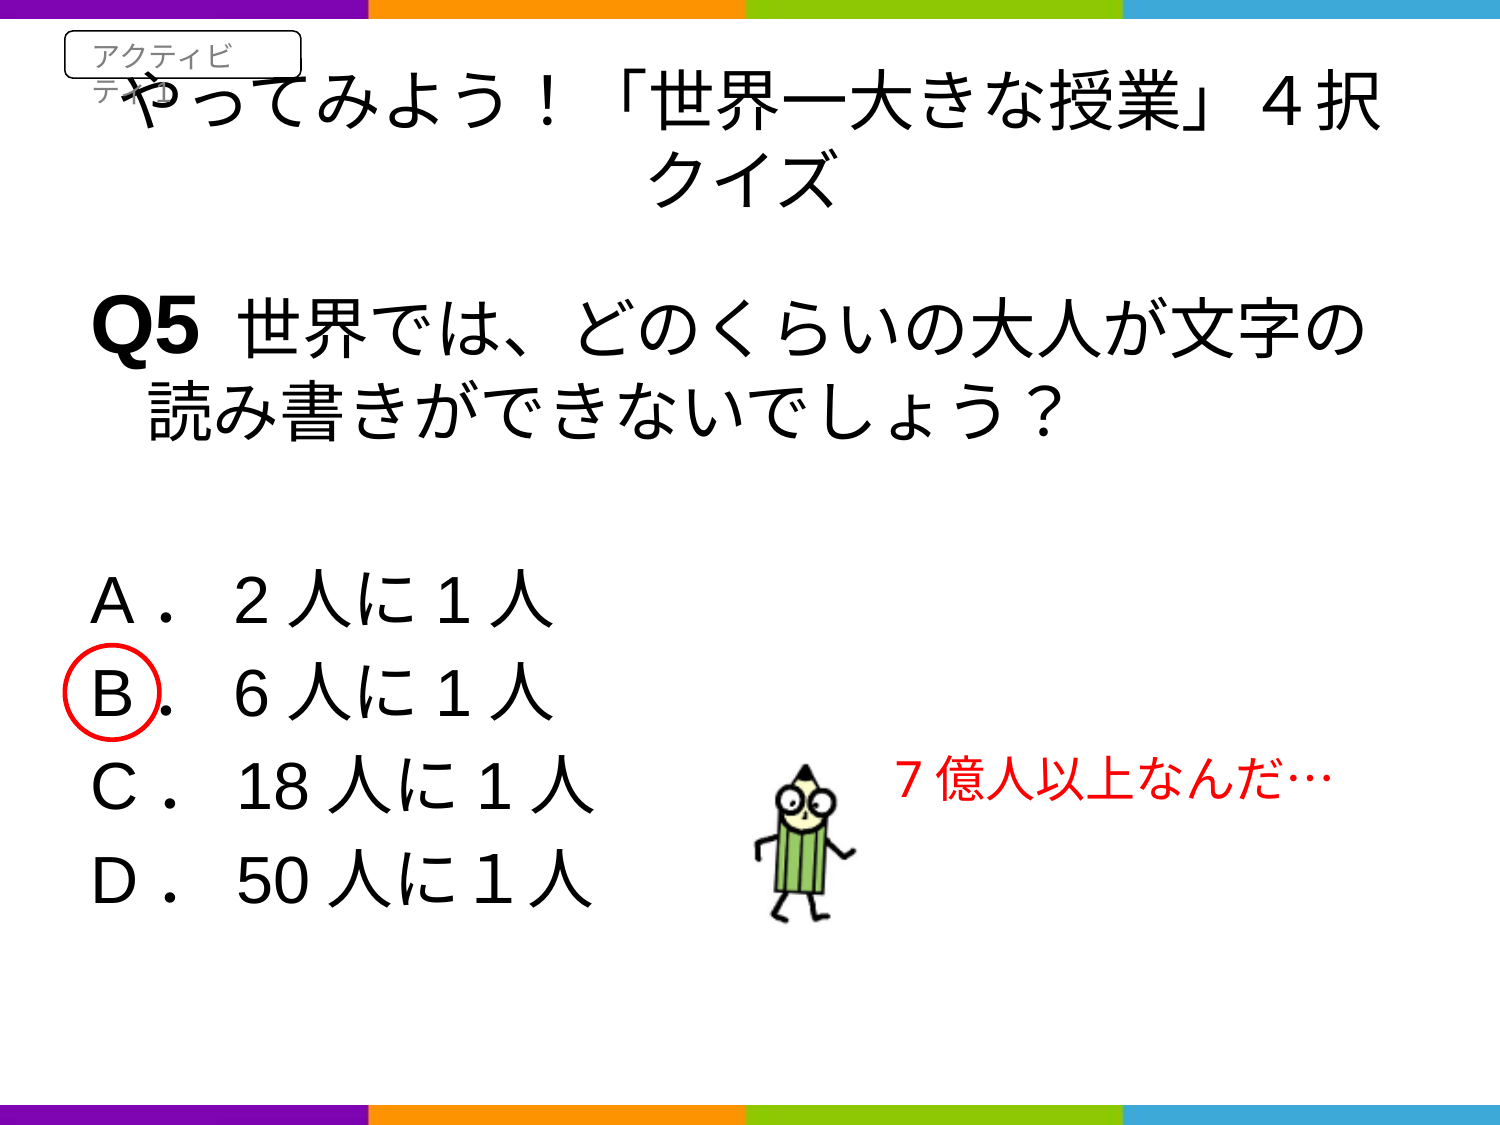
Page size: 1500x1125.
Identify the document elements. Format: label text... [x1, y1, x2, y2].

picture [0, 0, 1500, 20]
picture [0, 1105, 1500, 1125]
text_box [64, 30, 302, 82]
title やってみよう！「世界一大きな授業」４択クイズ [74, 44, 1426, 233]
picture [749, 763, 862, 928]
list Q5 世界では、どのくらいの大人が文字の読み書きができないでしょう？ A．2人に1人 B．6人に1人 C．18人に1人 D．50人に１人 [74, 262, 1426, 1006]
text_box 7億人以上なんだ… [879, 739, 1388, 815]
text_box [64, 645, 160, 740]
